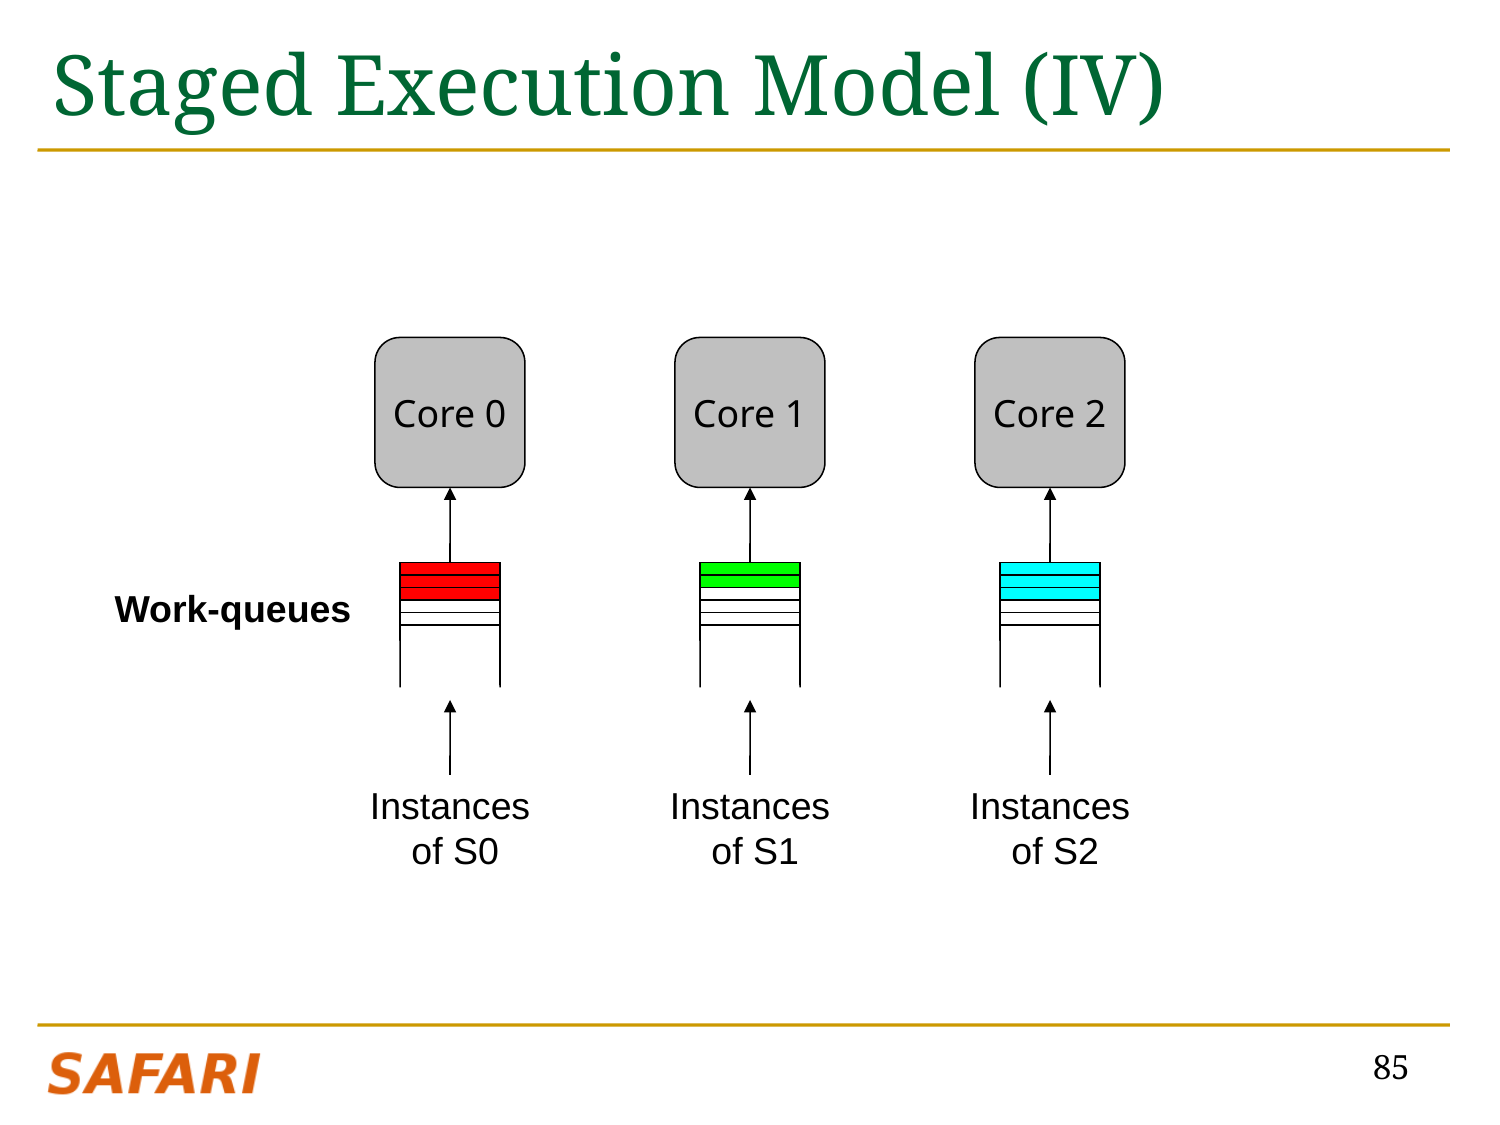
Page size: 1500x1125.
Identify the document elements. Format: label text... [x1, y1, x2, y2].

text_box [1001, 612, 1099, 625]
text_box Instances of S0 [350, 774, 550, 880]
text_box Instances of S2 [950, 774, 1150, 880]
text_box [400, 587, 499, 599]
text_box [743, 699, 757, 774]
text_box [700, 587, 799, 599]
text_box [700, 574, 799, 587]
text_box [1000, 574, 1099, 587]
text_box [400, 574, 499, 587]
text_box Instances of S1 [650, 774, 850, 880]
text_box [1043, 487, 1057, 563]
text_box [999, 599, 1099, 612]
text_box [743, 487, 757, 563]
text_box [401, 612, 499, 625]
text_box Core 1 [674, 337, 825, 488]
text_box [443, 487, 457, 563]
text_box [699, 599, 799, 612]
text_box [443, 699, 457, 774]
text_box [701, 612, 799, 625]
text_box Core 2 [974, 337, 1125, 488]
text_box [400, 562, 499, 574]
text_box [700, 562, 799, 574]
picture [46, 1042, 268, 1107]
title Staged Execution Model (IV) [37, 24, 1451, 150]
text_box [1000, 562, 1099, 574]
text_box [1000, 587, 1099, 599]
slide_number 85 [1074, 1023, 1426, 1100]
text_box [1043, 699, 1057, 774]
text_box [399, 599, 499, 612]
text_box Work-queues [99, 577, 388, 637]
text_box Core 0 [374, 337, 525, 488]
